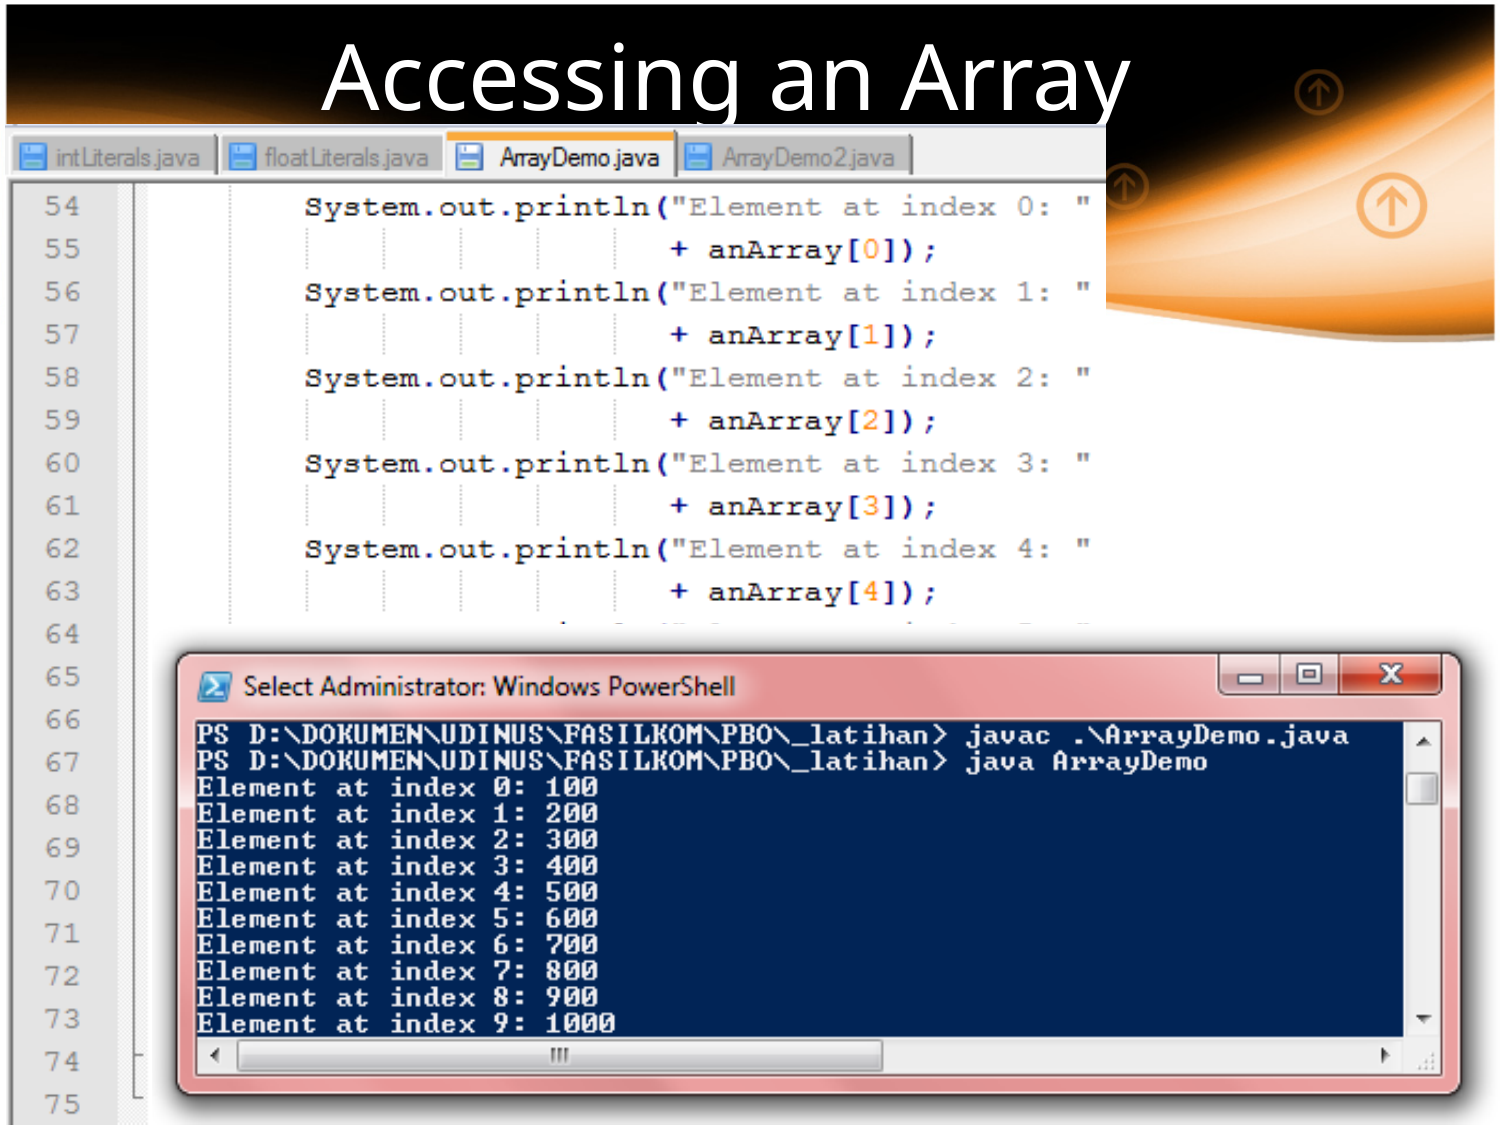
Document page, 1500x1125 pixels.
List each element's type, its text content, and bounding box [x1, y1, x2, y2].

title Accessing an Array [5, 9, 1448, 138]
picture [0, 0, 1500, 1125]
